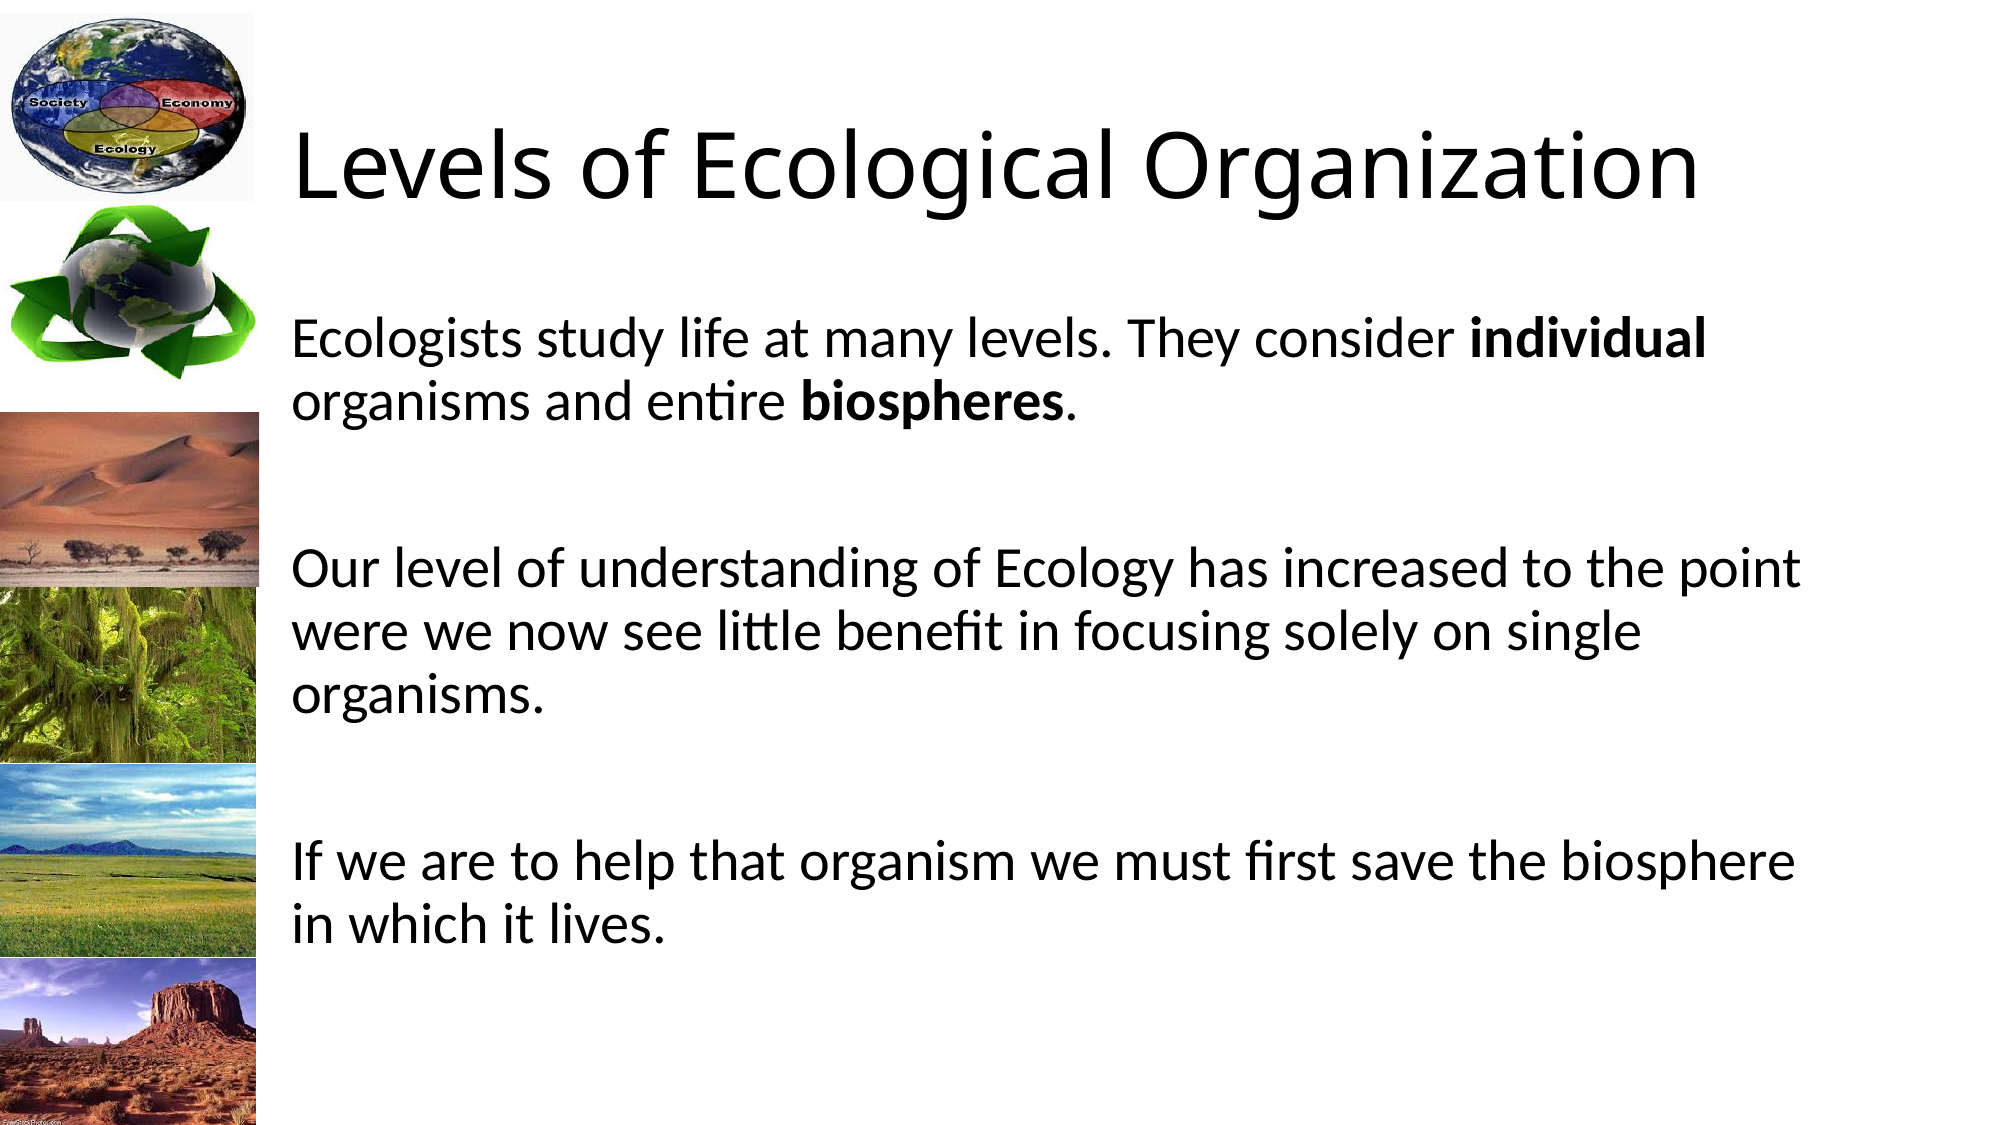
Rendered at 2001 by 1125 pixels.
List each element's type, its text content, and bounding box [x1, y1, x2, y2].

picture [0, 764, 256, 957]
title Levels of Ecological Organization [276, 59, 1863, 278]
picture [0, 958, 256, 1125]
list Ecologists study life at many levels. They consider individual organisms and entire biospheres. Our level of understanding of Ecology has increased to the point were we now see little benefit in focusing solely on single organisms. If we are to help that organism we must first save the biosphere in which it lives. [276, 299, 1863, 1014]
picture [0, 412, 260, 763]
picture [0, 13, 260, 383]
